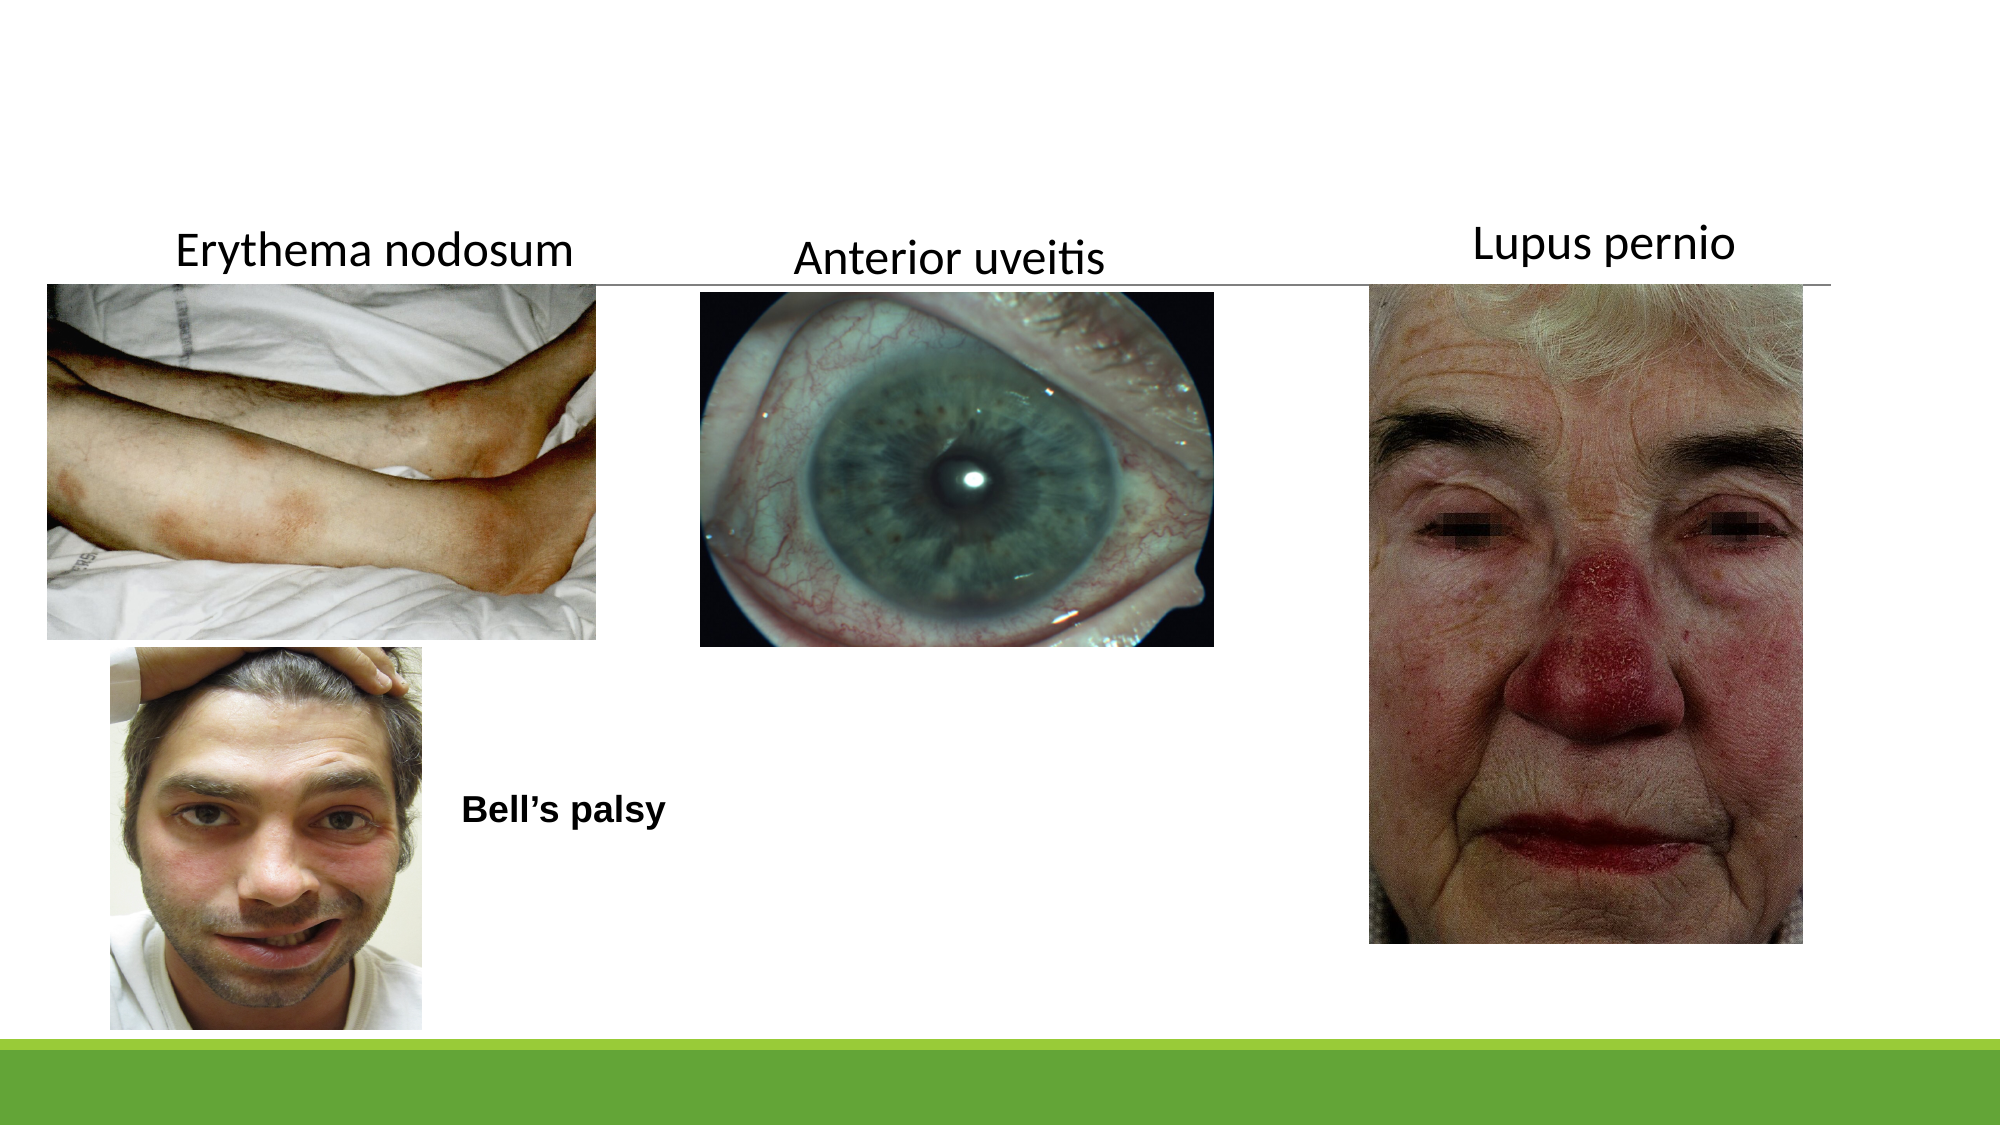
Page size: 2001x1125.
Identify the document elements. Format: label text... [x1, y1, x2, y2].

text_box Erythema nodosum [160, 209, 594, 284]
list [46, 284, 596, 640]
picture [1369, 284, 1803, 944]
text_box Bell’s palsy [446, 777, 1364, 838]
text_box Anterior uveitis [778, 216, 1124, 290]
picture [700, 292, 1214, 648]
picture [110, 646, 423, 1031]
text_box Lupus pernio [1457, 201, 1803, 277]
